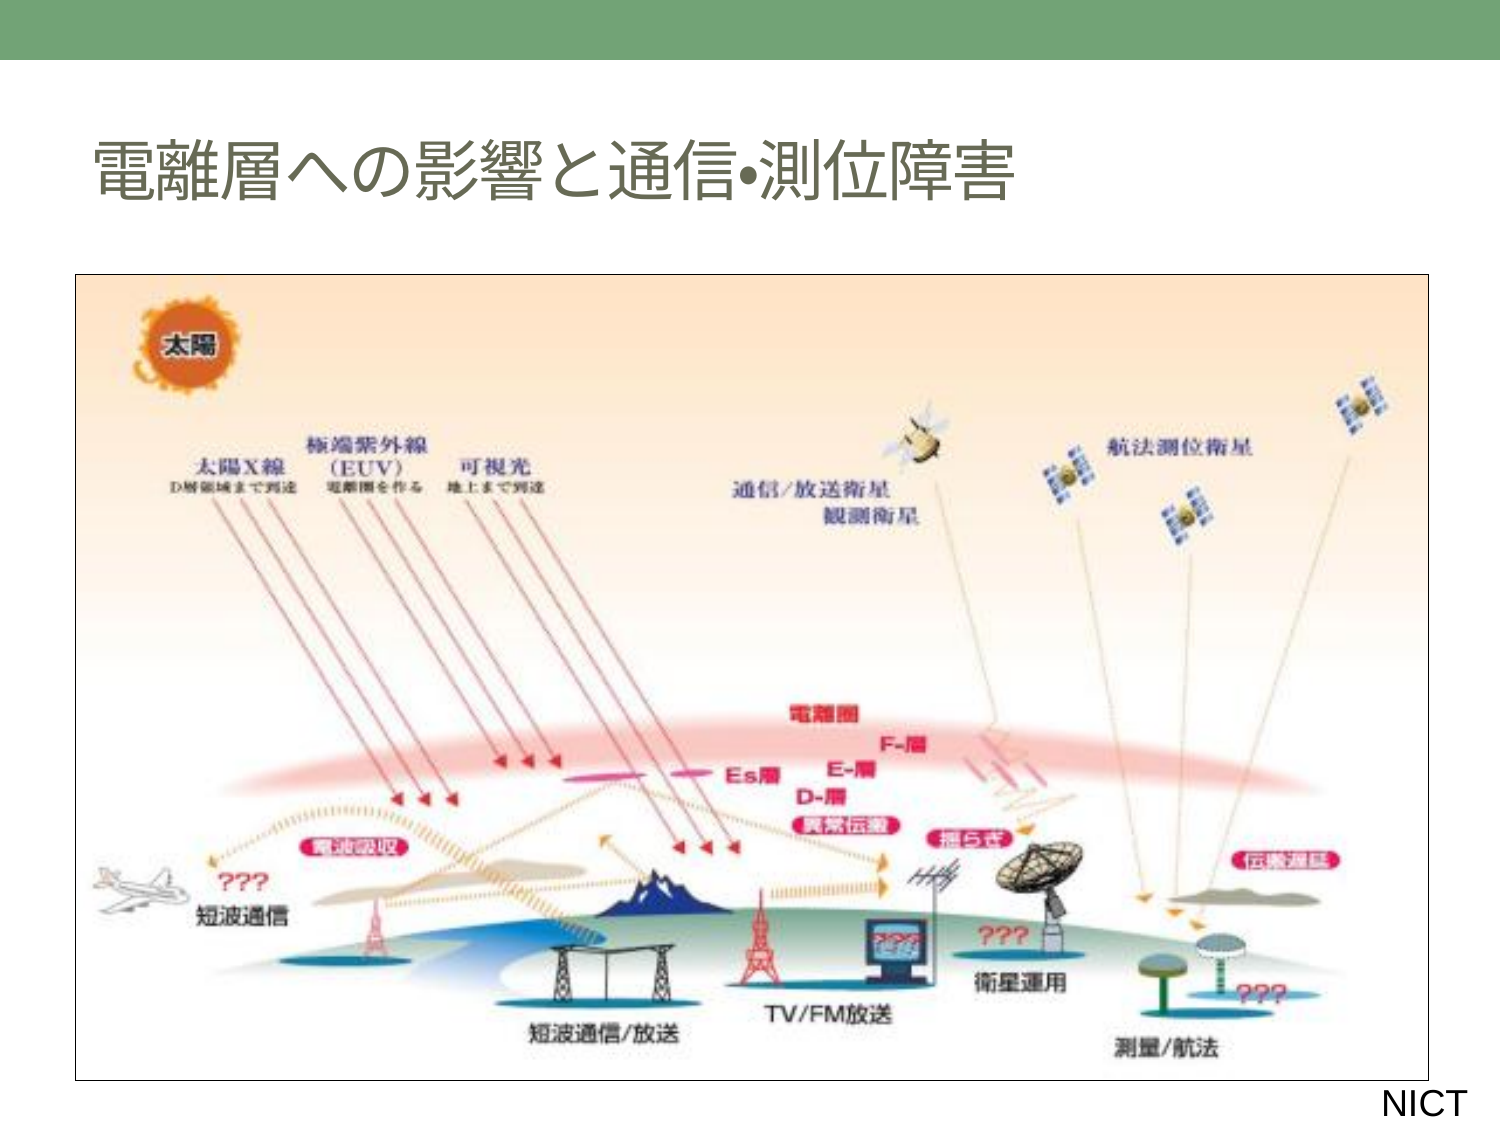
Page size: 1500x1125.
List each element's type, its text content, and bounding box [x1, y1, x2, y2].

title 電離層への影響と通信・測位障害 [75, 87, 1425, 250]
text_box NICT [1366, 1071, 1484, 1125]
picture [74, 274, 1429, 1082]
